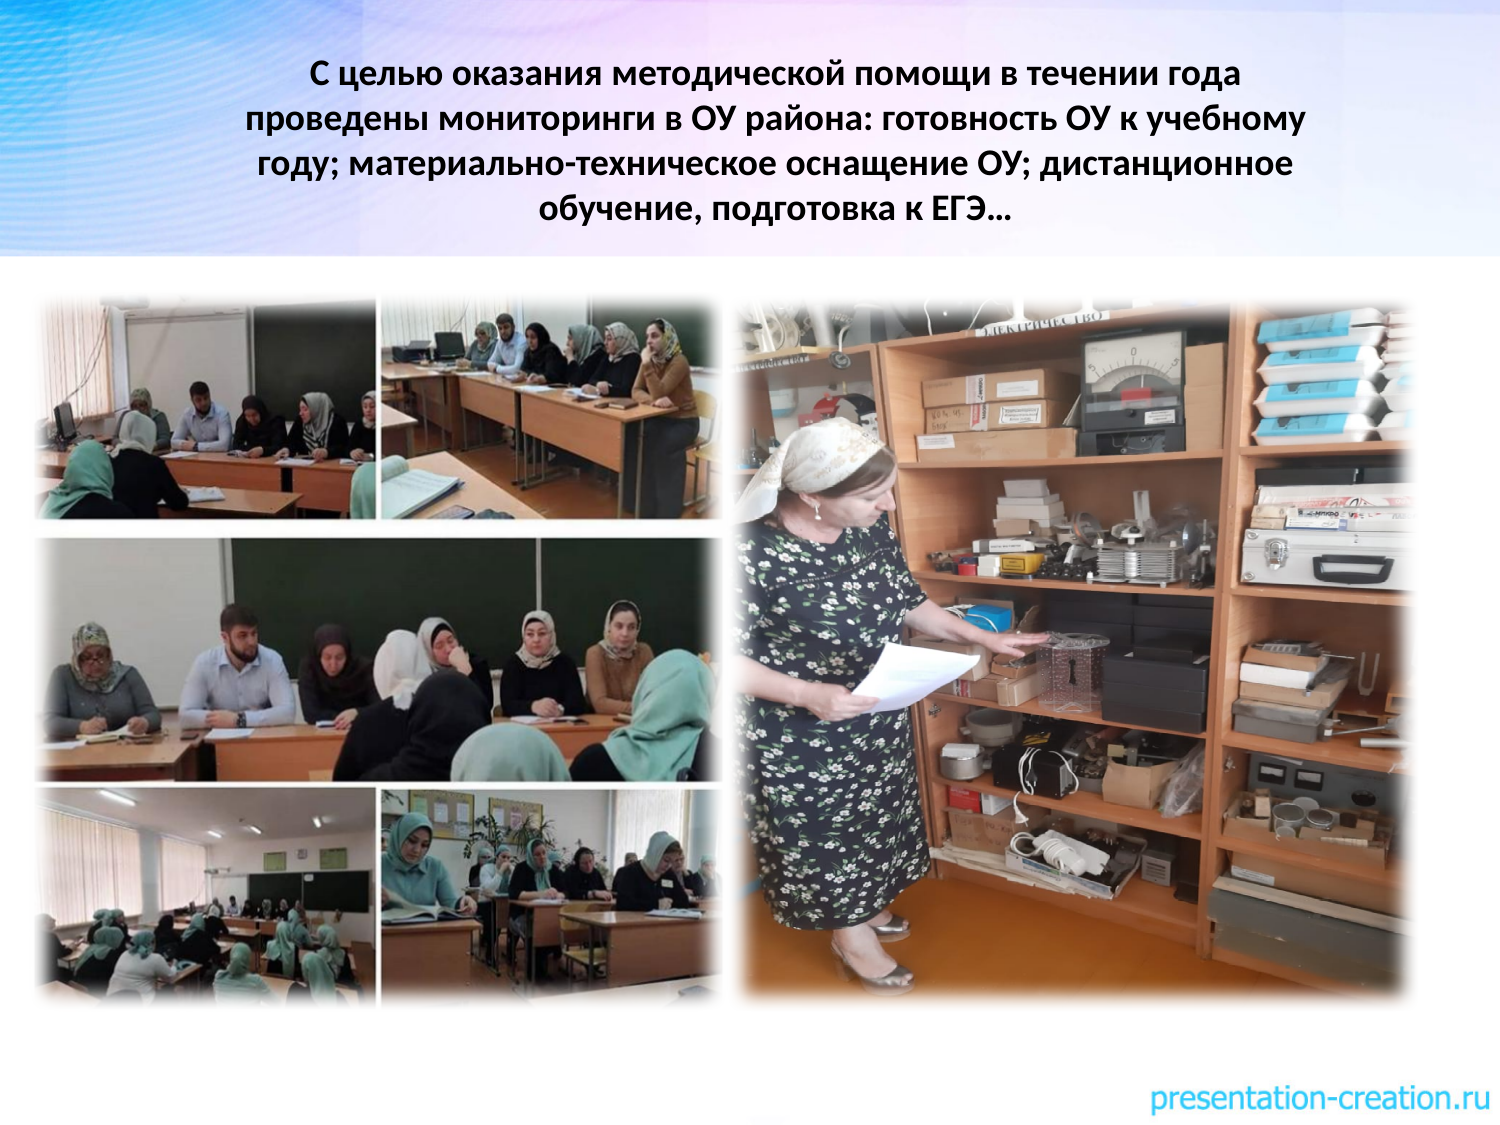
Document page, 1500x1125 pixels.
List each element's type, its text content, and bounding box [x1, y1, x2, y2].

picture [0, 0, 1500, 1125]
title С целью оказания методической помощи в течении года проведены мониторинги в ОУ района: готовность ОУ к учебному году; материально-техническое оснащение ОУ; дистанционное обучение, подготовка к ЕГЭ… [218, 30, 1334, 245]
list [727, 295, 1419, 1012]
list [29, 290, 728, 1012]
